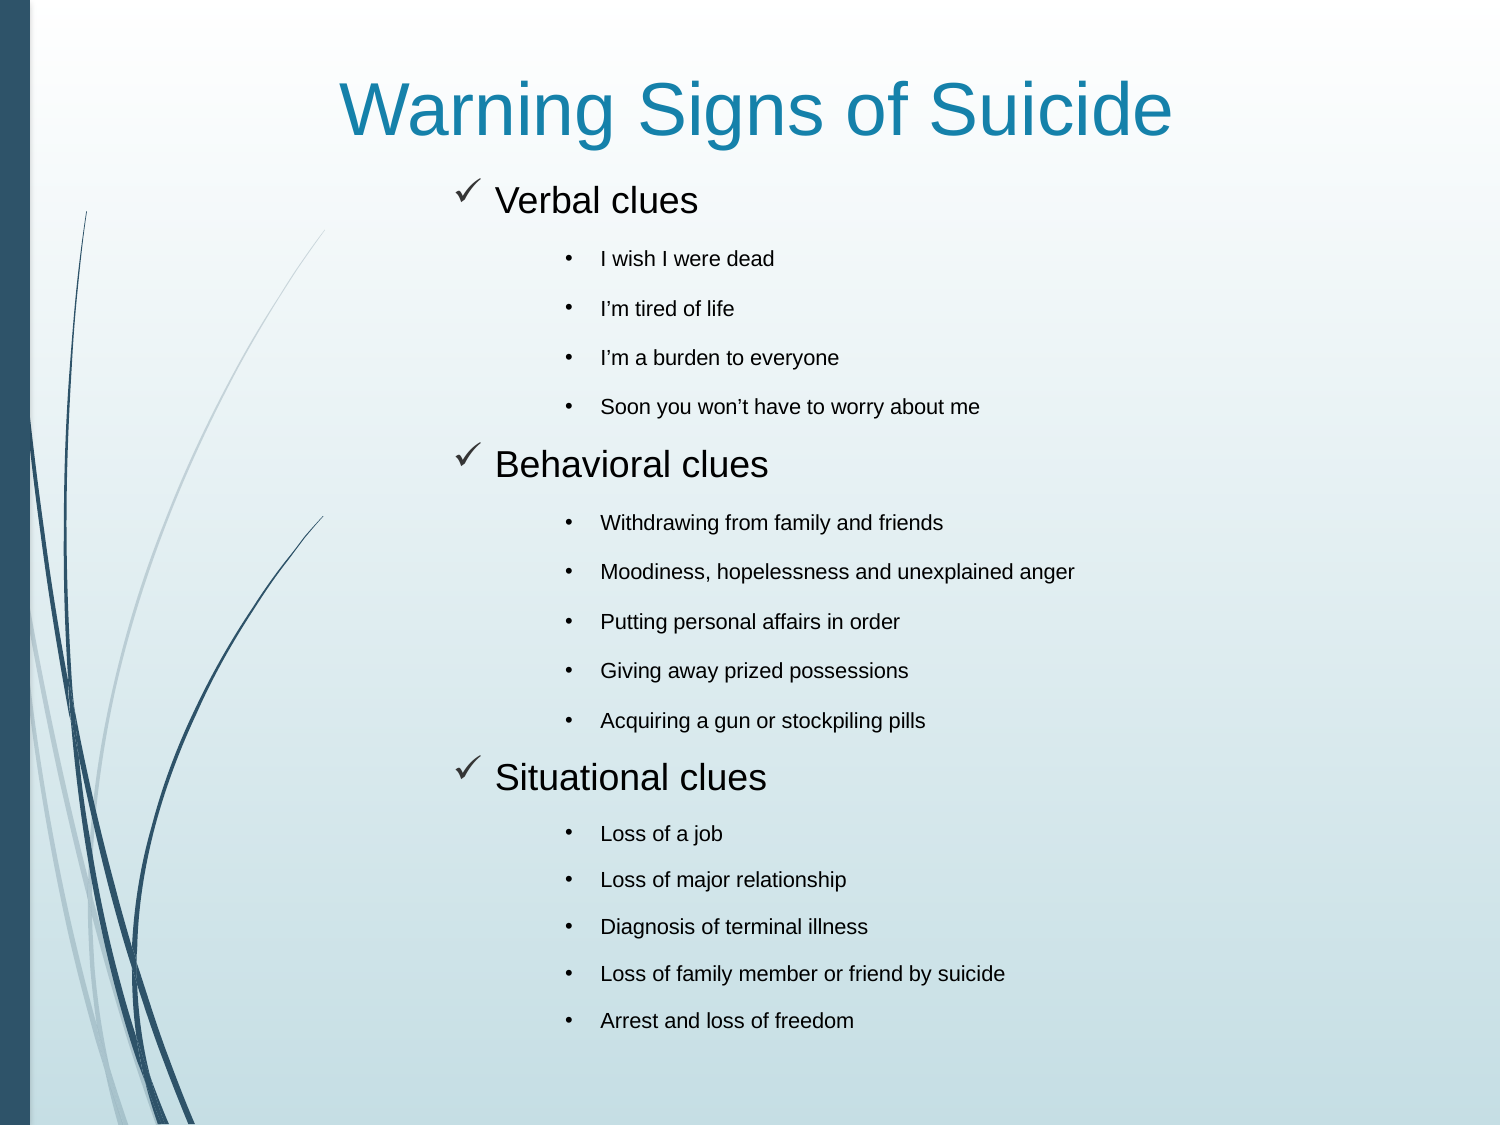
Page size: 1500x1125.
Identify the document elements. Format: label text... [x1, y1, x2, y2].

list Verbal clues I wish I were dead I’m tired of life I’m a burden to everyone Soon you won’t have to worry about me Behavioral clues Withdrawing from family and friends Moodiness, hopelessness and unexplained anger Putting personal affairs in order Giving away prized possessions Acquiring a gun or stockpiling pills Situational clues Loss of a job Loss of major relationship Diagnosis of terminal illness Loss of family member or friend by suicide Arrest and loss of freedom [437, 168, 1200, 1099]
title Warning Signs of Suicide [28, 83, 1487, 159]
